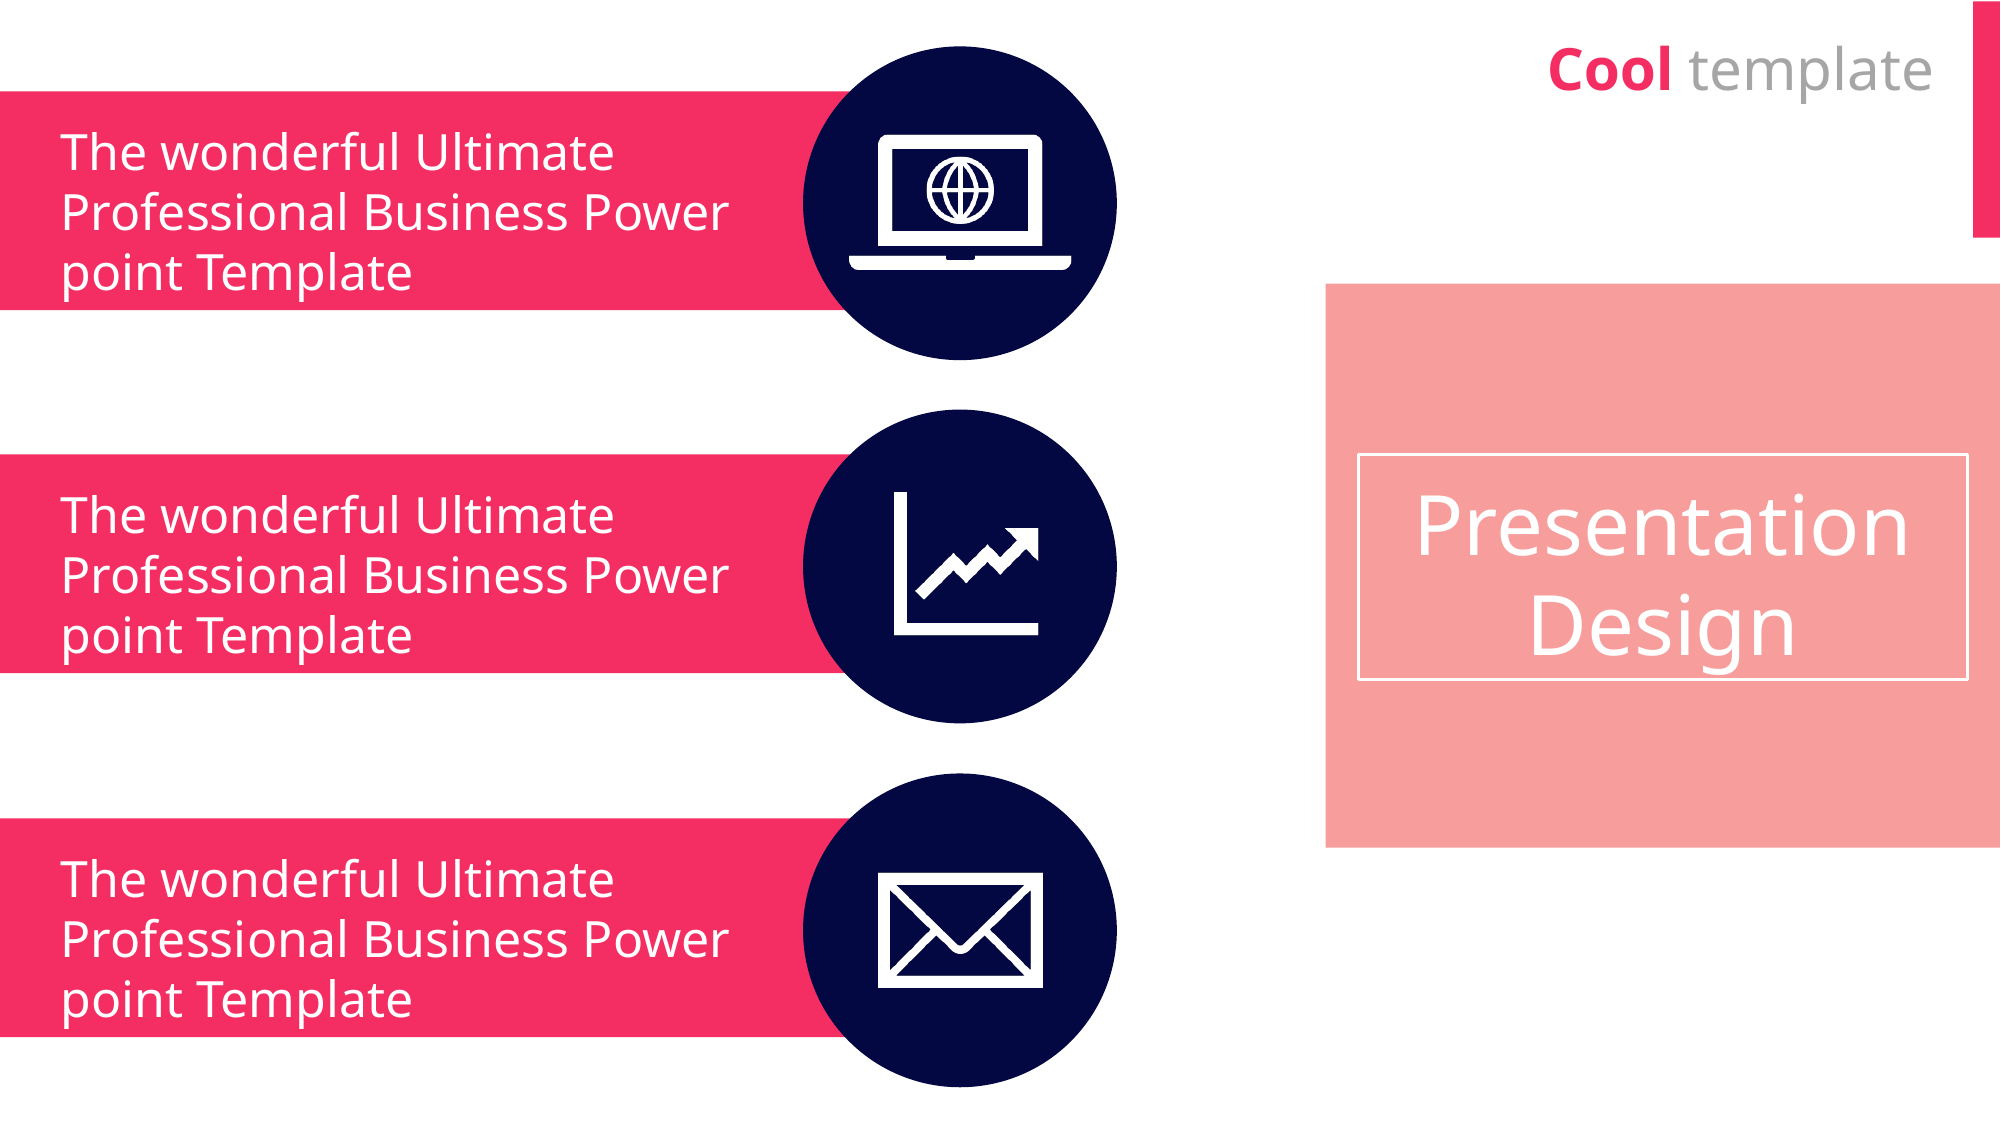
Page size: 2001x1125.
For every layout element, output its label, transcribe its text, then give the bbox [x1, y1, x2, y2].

text_box [0, 817, 848, 1038]
text_box [854, 45, 1066, 86]
text_box [801, 408, 1118, 725]
text_box The wonderful Ultimate Professional Business Power point Template [45, 839, 820, 1035]
picture [844, 86, 1076, 318]
picture [861, 831, 1059, 1029]
text_box [1972, 0, 2000, 239]
text_box Cool template [1531, 25, 1949, 110]
text_box The wonderful Ultimate Professional Business Power point Template [45, 476, 820, 671]
text_box [0, 90, 844, 311]
text_box [1325, 283, 2000, 849]
text_box [801, 772, 1118, 1089]
text_box Presentation Design [1358, 454, 1968, 680]
text_box The wonderful Ultimate Professional Business Power point Template [45, 112, 820, 308]
text_box [1076, 96, 1118, 311]
text_box [801, 96, 844, 311]
picture [864, 462, 1068, 666]
text_box [851, 318, 1069, 362]
text_box [0, 453, 849, 674]
